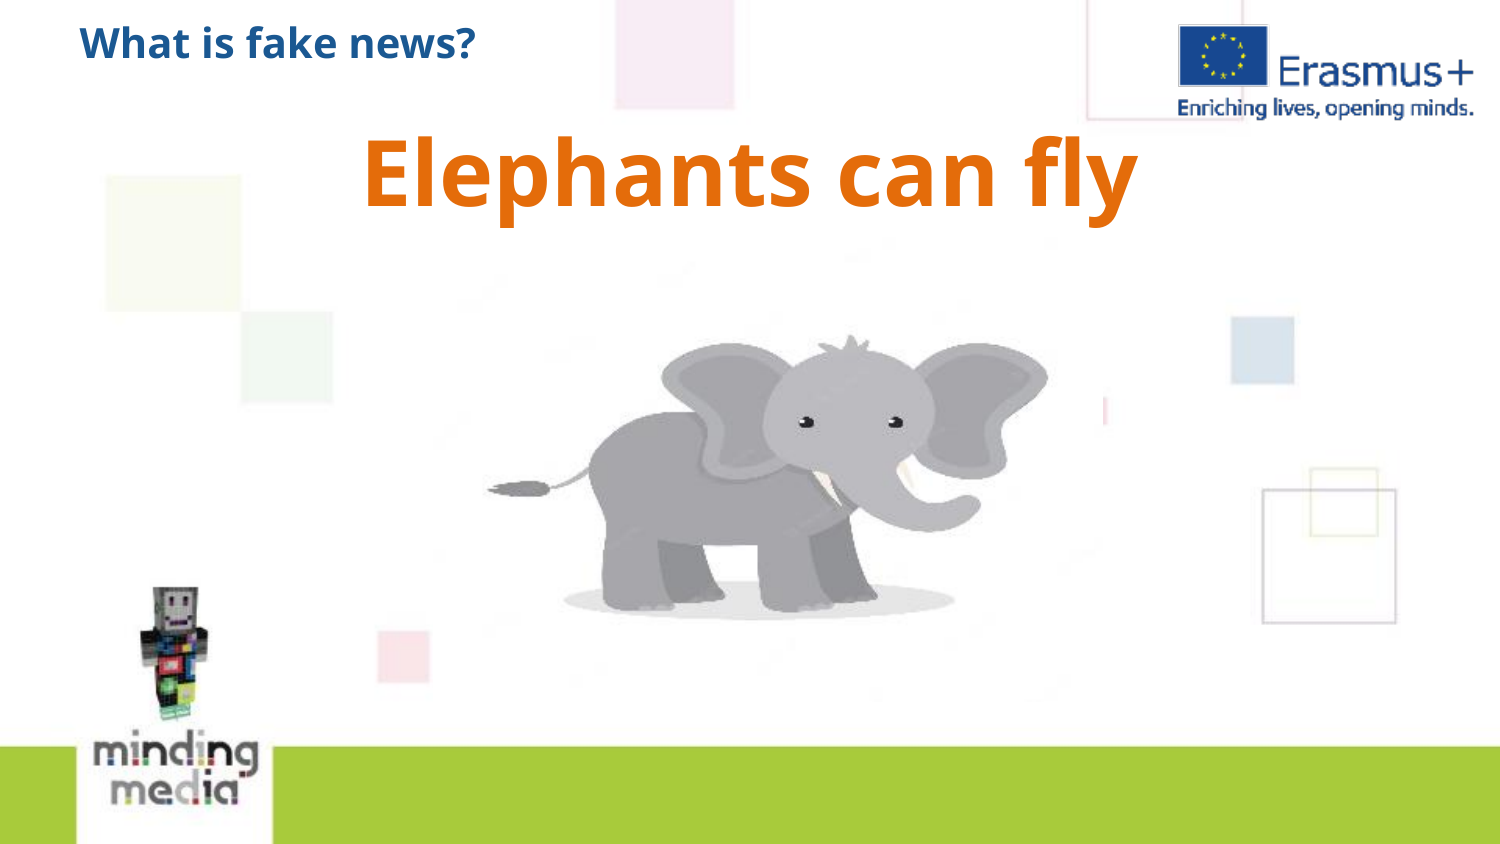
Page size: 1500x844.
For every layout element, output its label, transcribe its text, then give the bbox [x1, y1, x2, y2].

text_box Elephants can fly [263, 107, 1237, 232]
text_box What is fake news? [64, 9, 953, 75]
picture [0, 0, 1500, 844]
